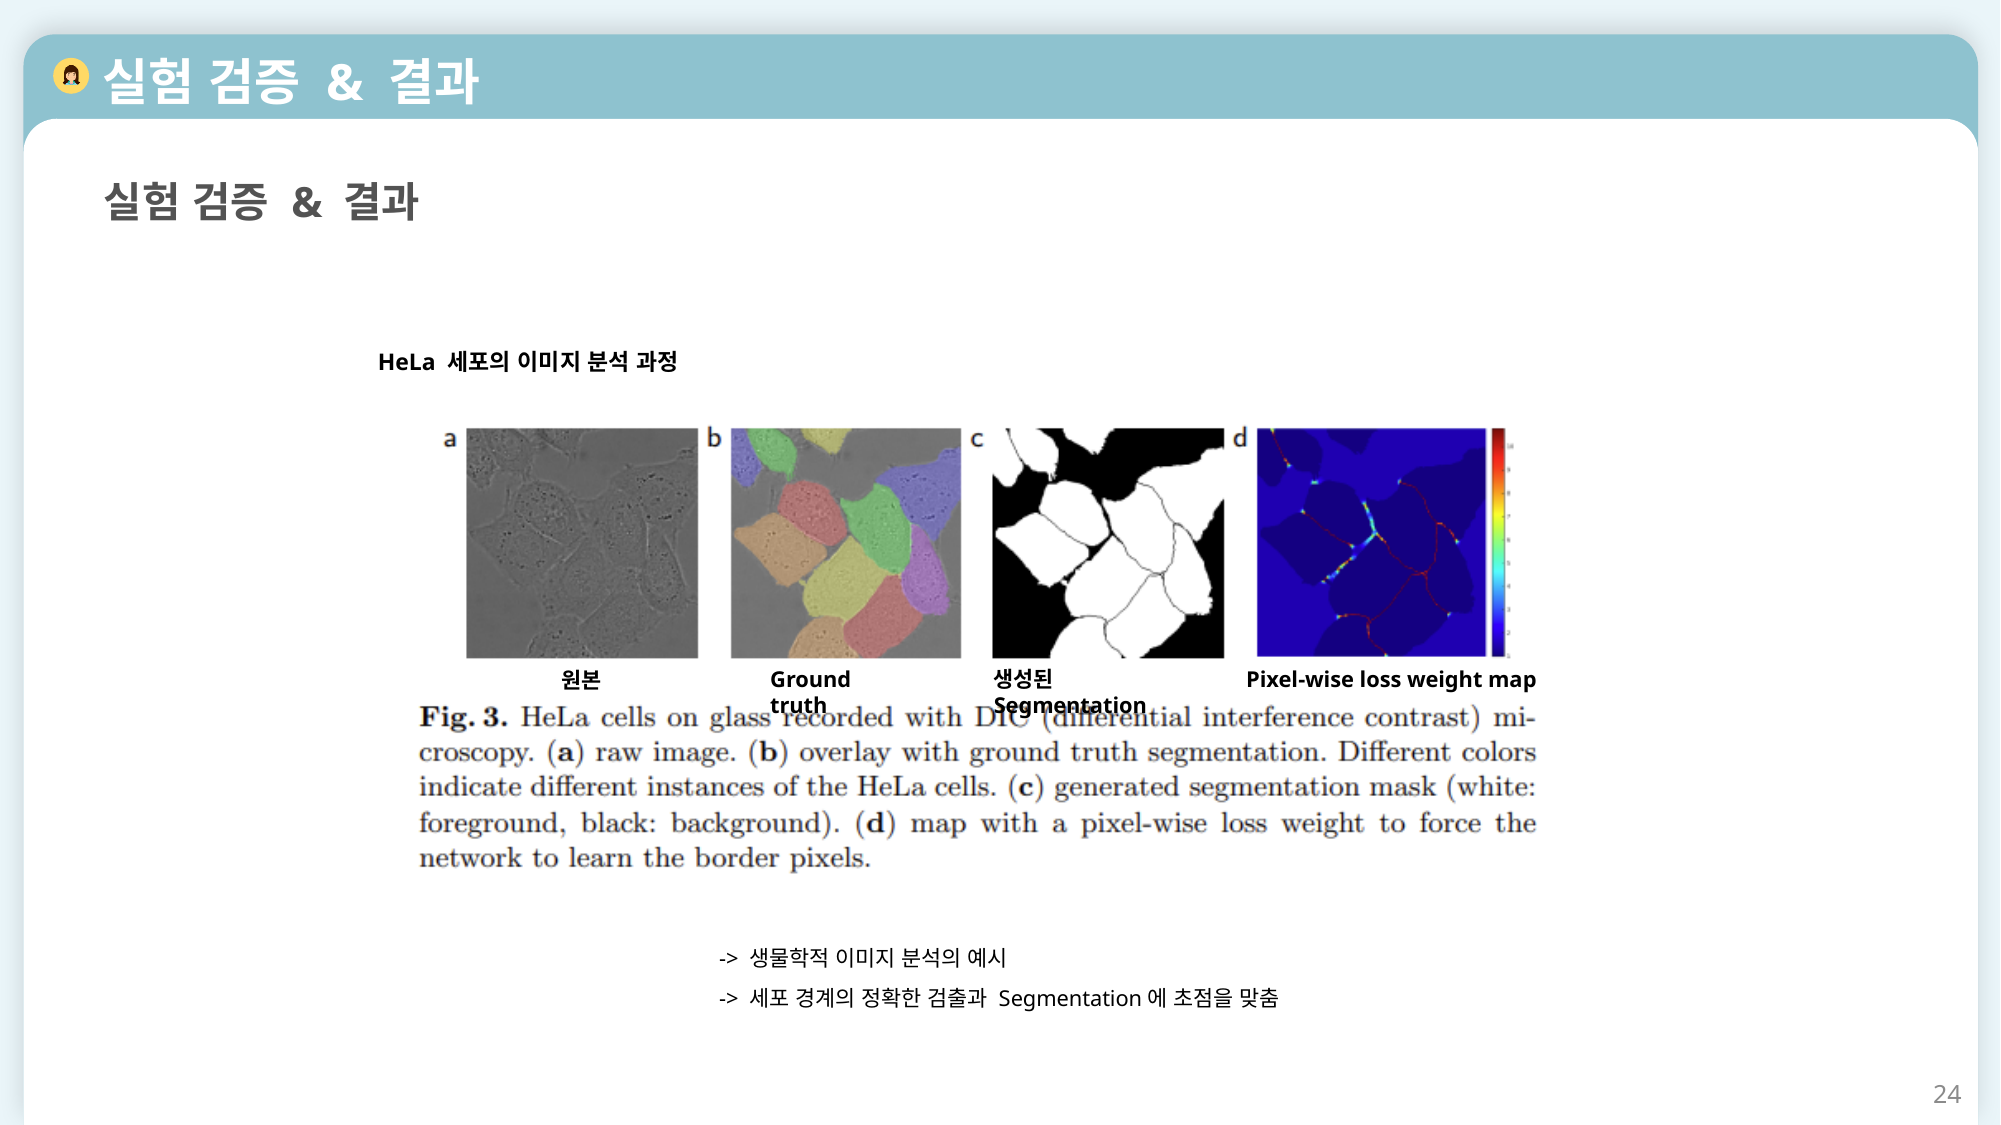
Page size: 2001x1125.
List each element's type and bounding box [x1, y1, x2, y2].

text_box [23, 34, 1979, 1125]
picture [388, 417, 1547, 882]
